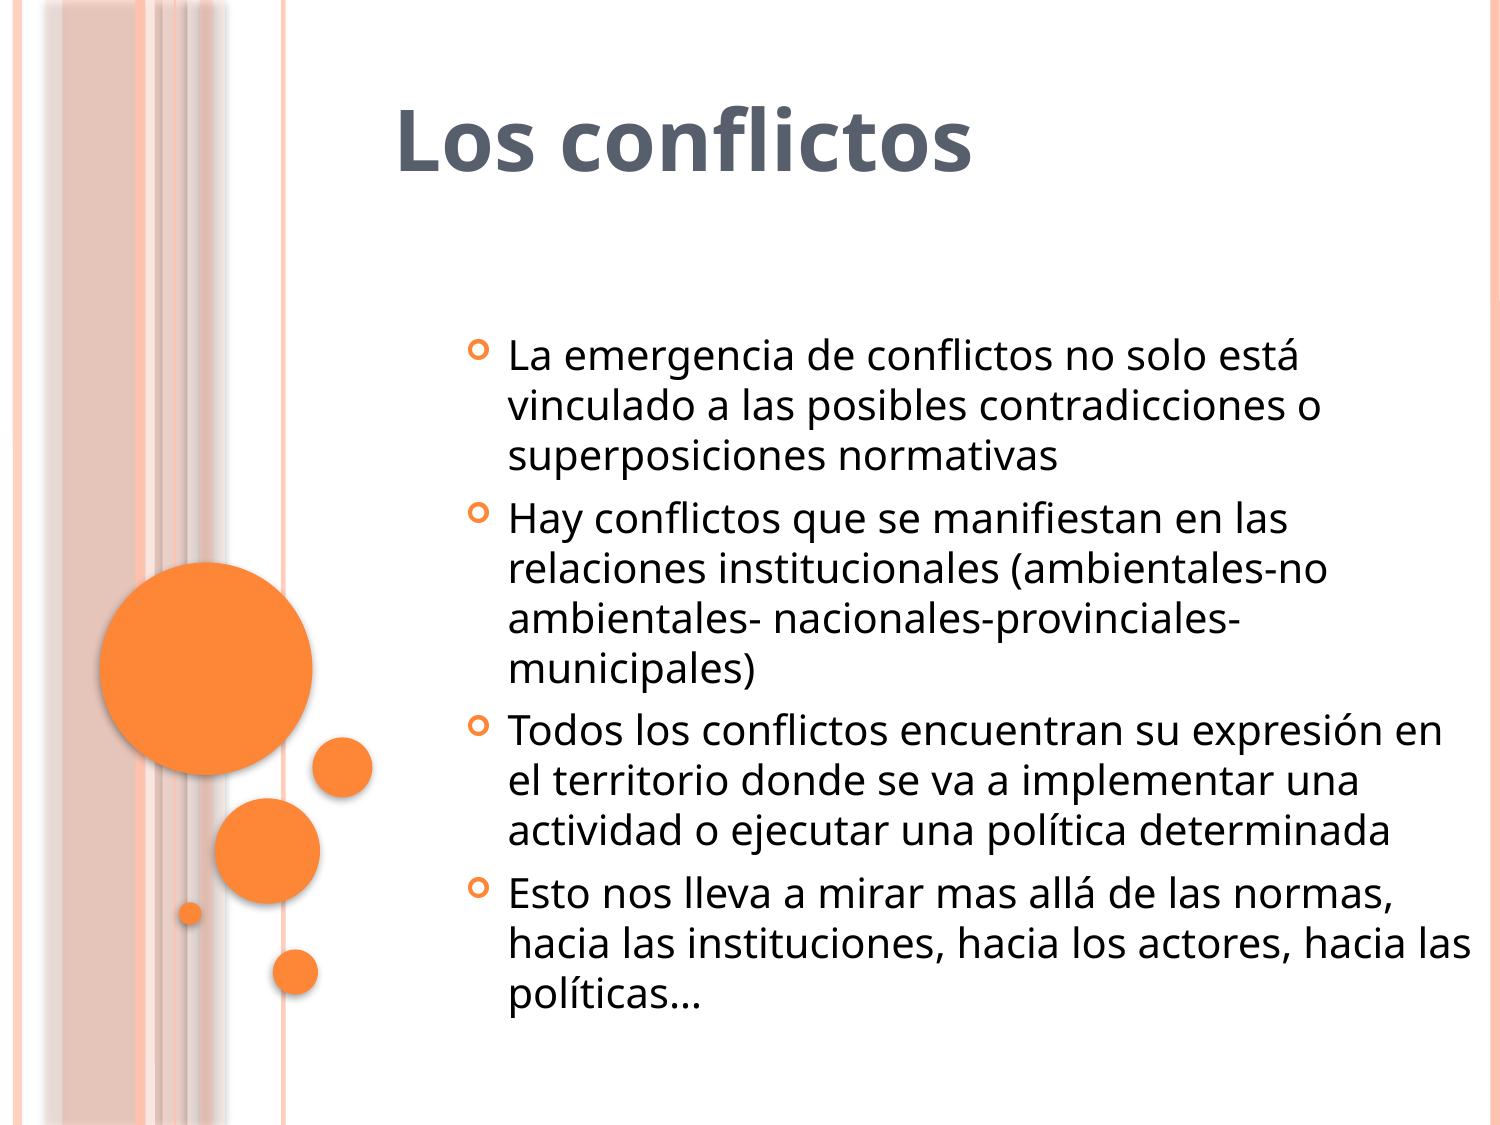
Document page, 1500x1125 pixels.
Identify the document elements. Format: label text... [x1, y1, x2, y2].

title Los conflictos [378, 43, 1431, 232]
list La emergencia de conflictos no solo está vinculado a las posibles contradicciones o superposiciones normativas Hay conflictos que se manifiestan en las relaciones institucionales (ambientales-no ambientales- nacionales-provinciales-municipales) Todos los conflictos encuentran su expresión en el territorio donde se va a implementar una actividad o ejecutar una política determinada Esto nos lleva a mirar mas allá de las normas, hacia las instituciones, hacia los actores, hacia las políticas… [432, 196, 1500, 1015]
